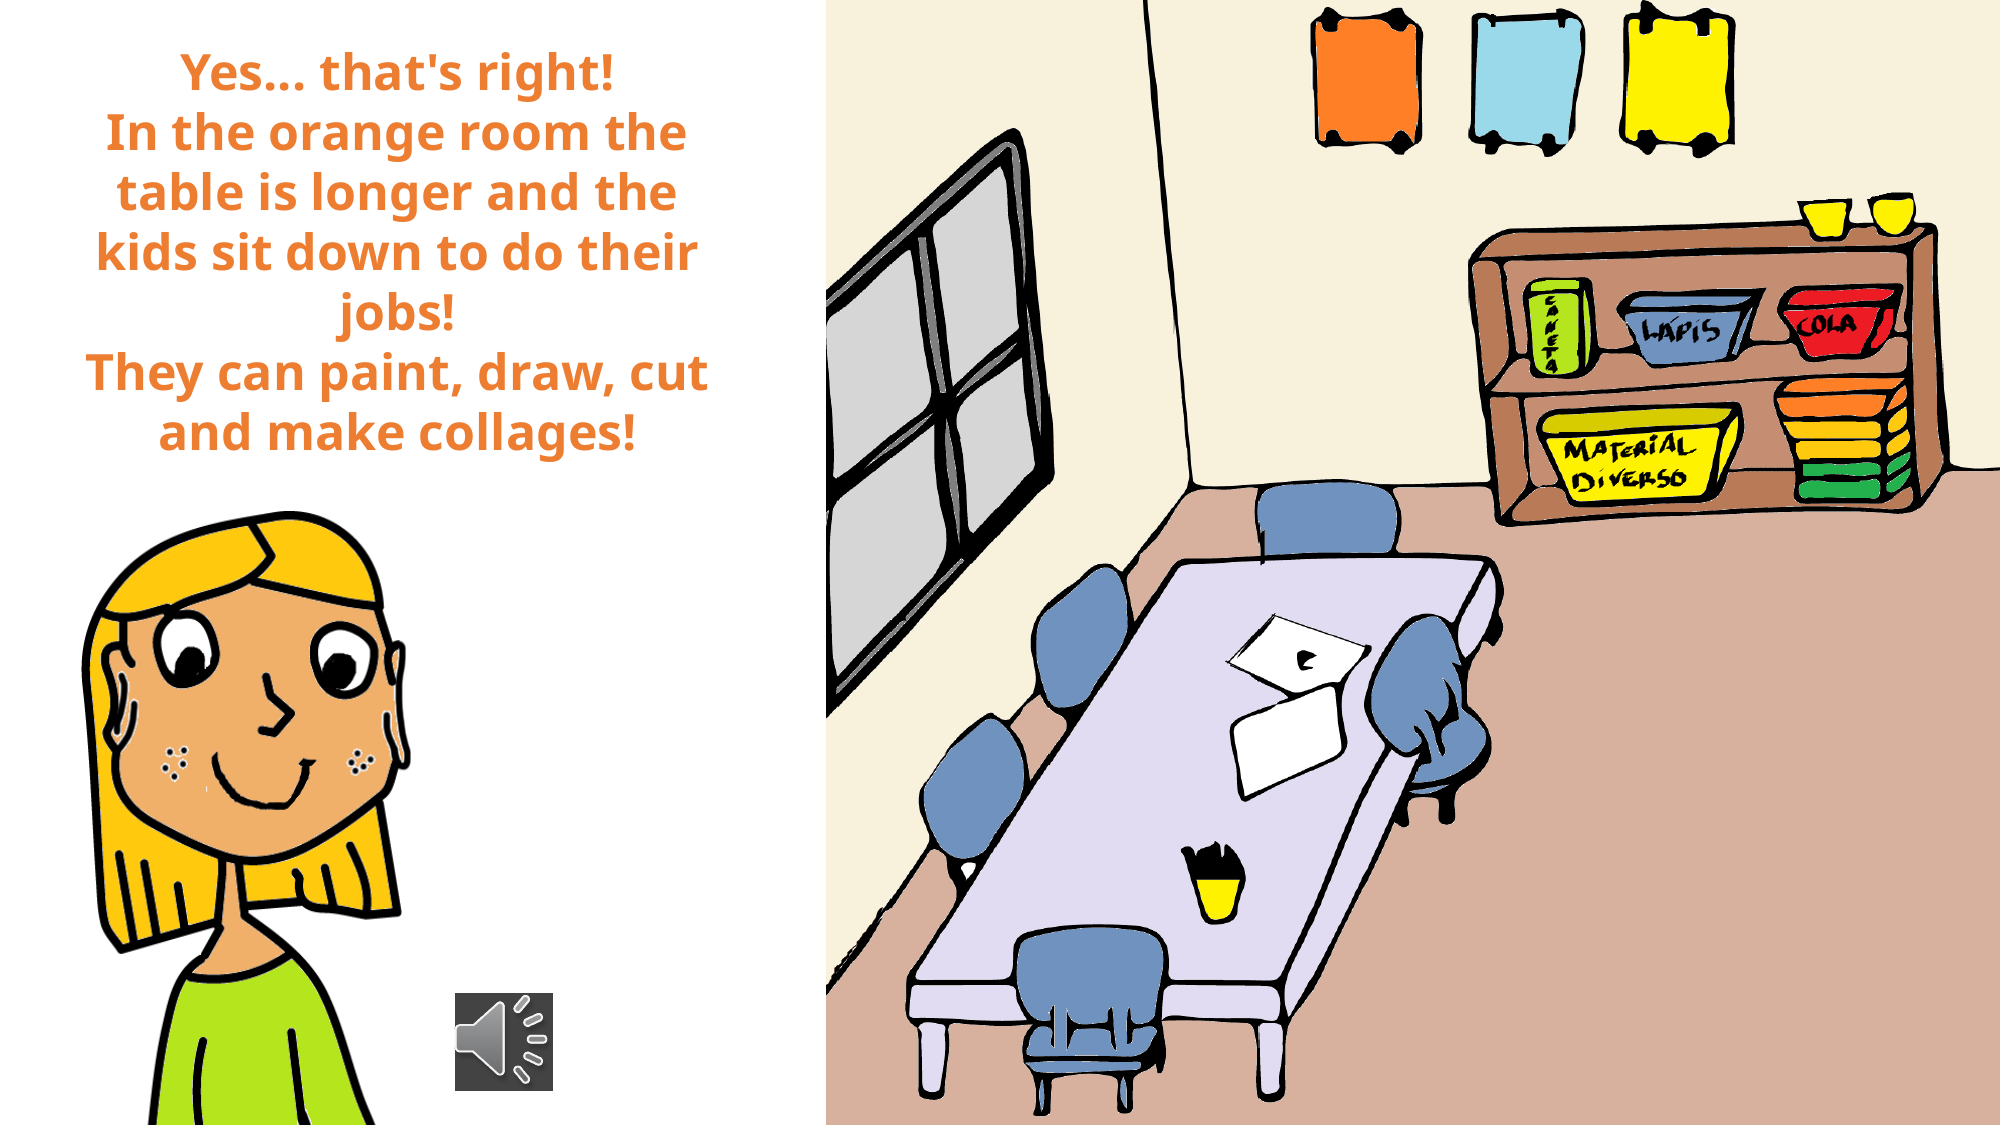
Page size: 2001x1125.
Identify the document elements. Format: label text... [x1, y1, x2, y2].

picture [826, 0, 2000, 1125]
picture [81, 511, 416, 1125]
picture [453, 992, 554, 1093]
text_box Yes... that's right! In the orange room the table is longer and the kids sit down to do their jobs! They can paint, draw, cut and make collages! [57, 32, 739, 528]
